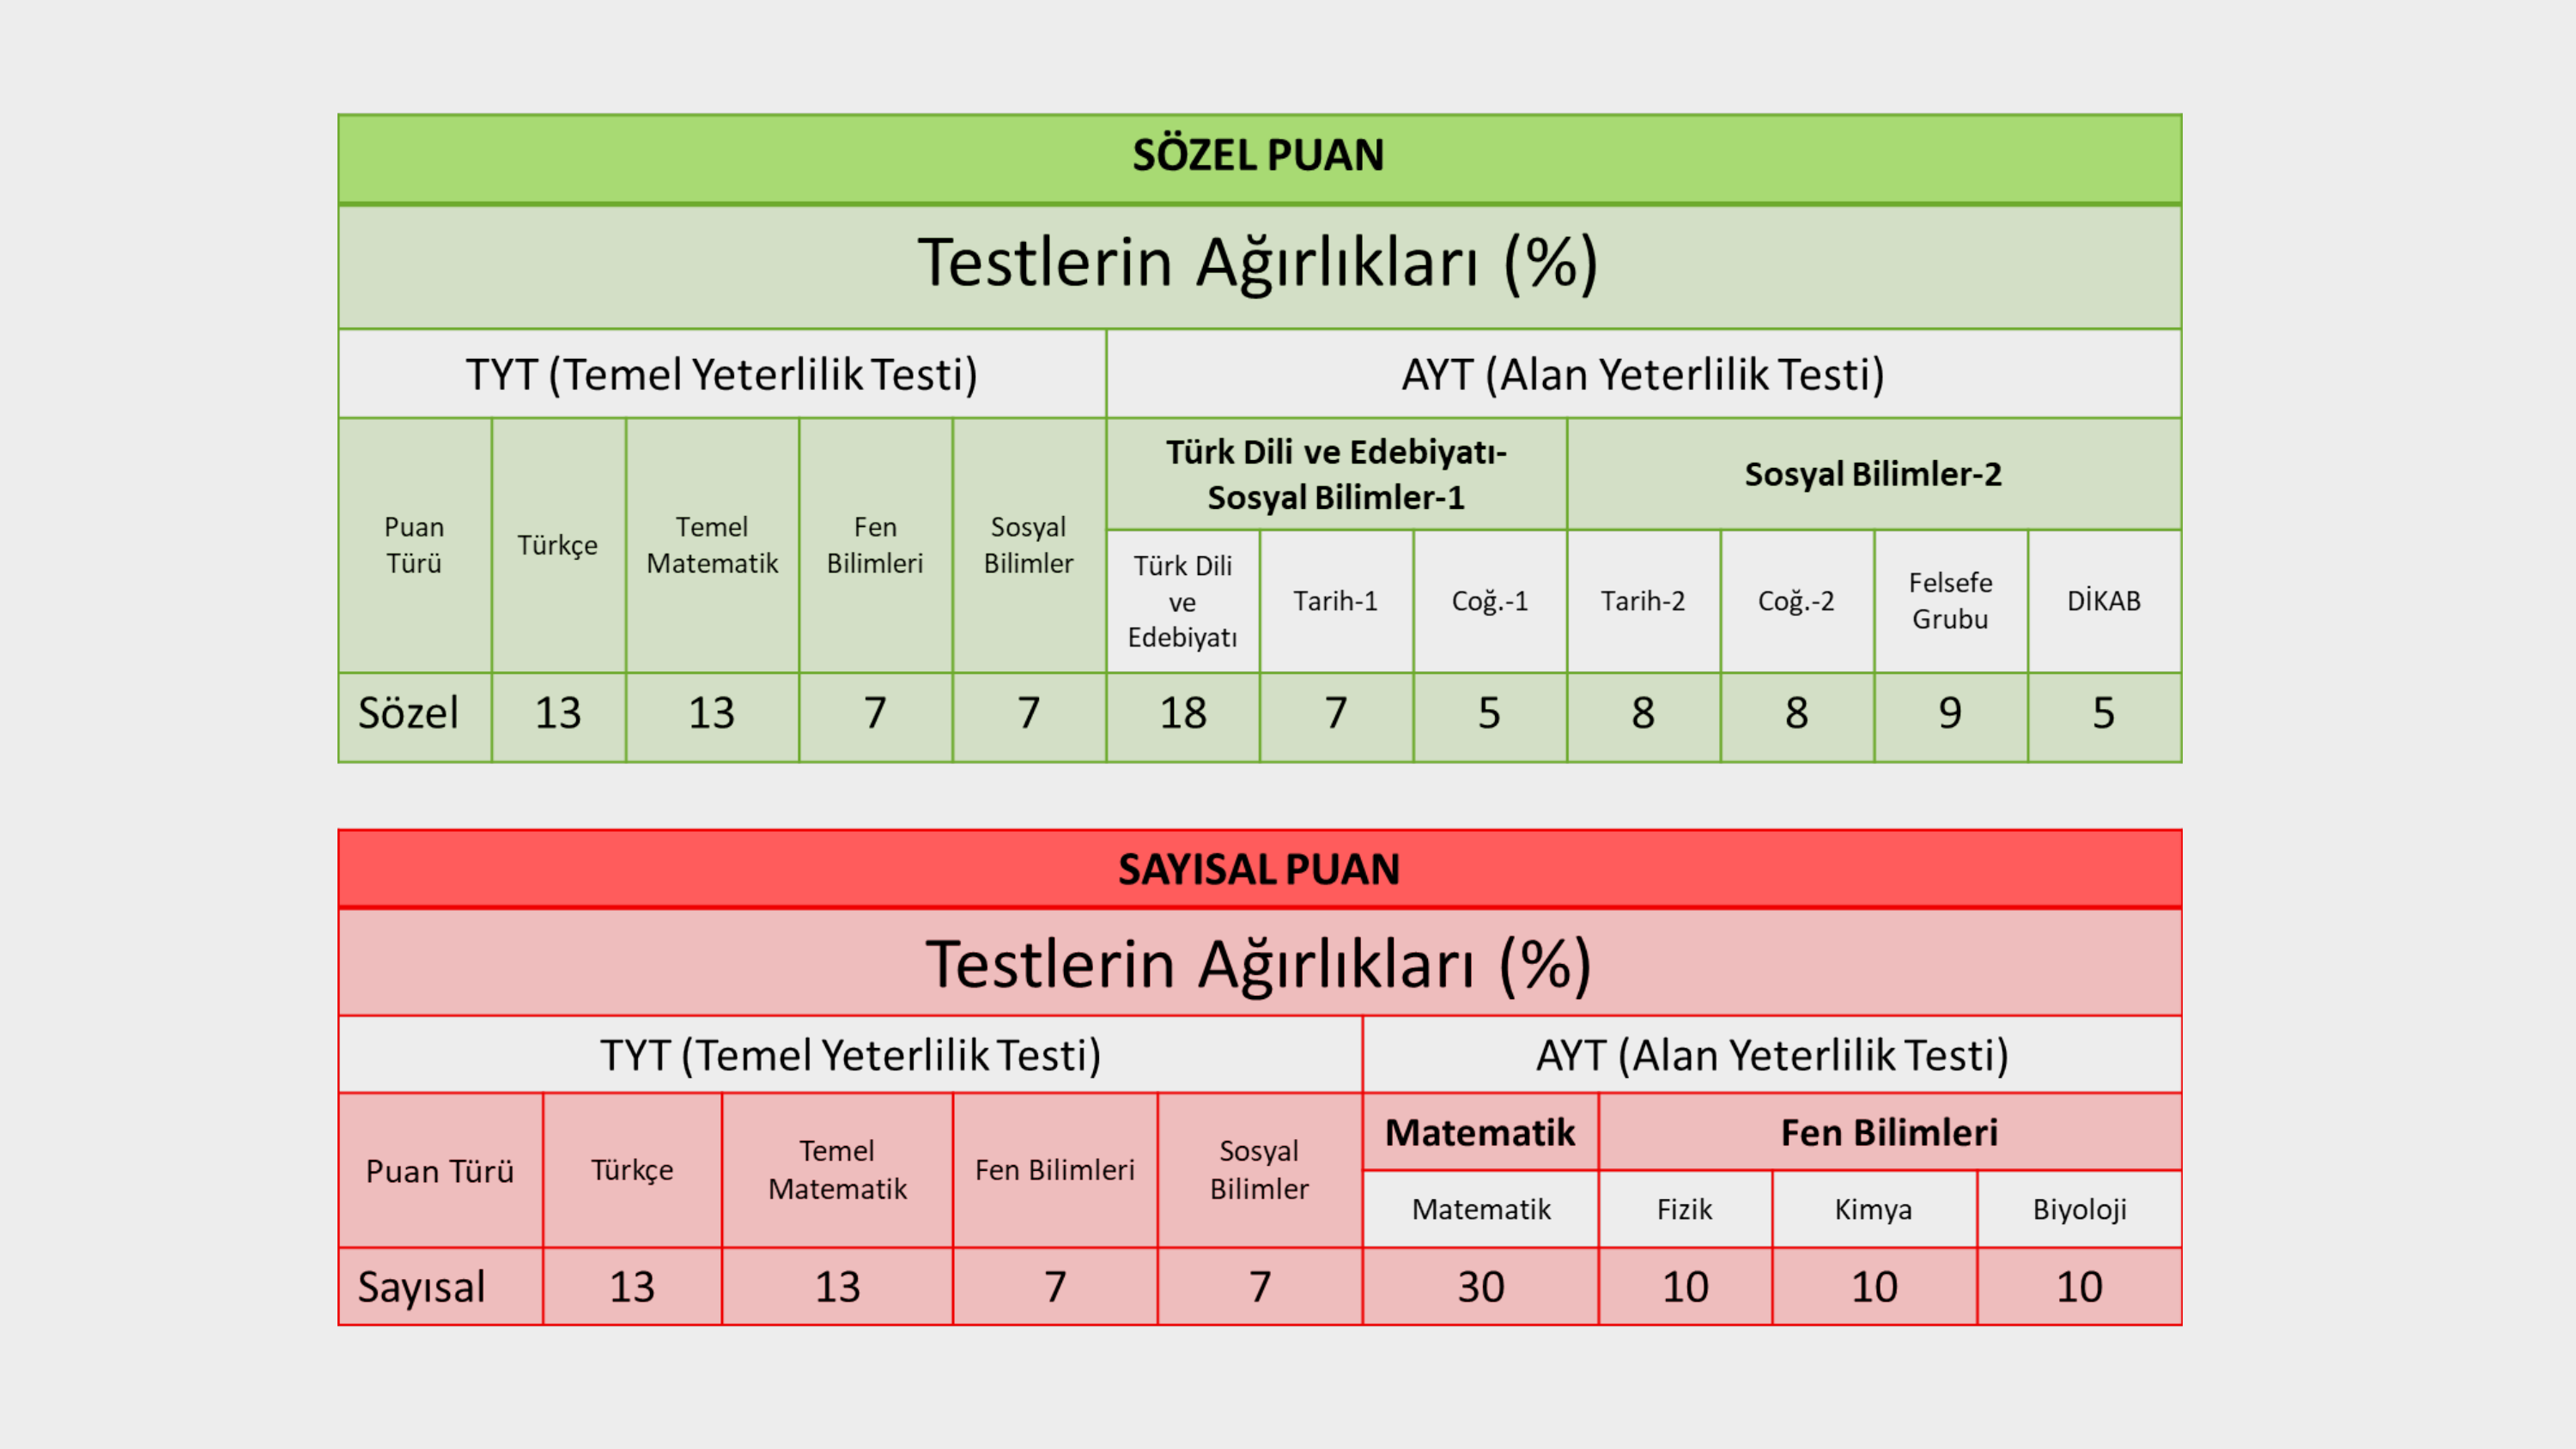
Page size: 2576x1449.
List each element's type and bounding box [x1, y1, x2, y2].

picture [337, 108, 2183, 772]
picture [337, 824, 2183, 1344]
